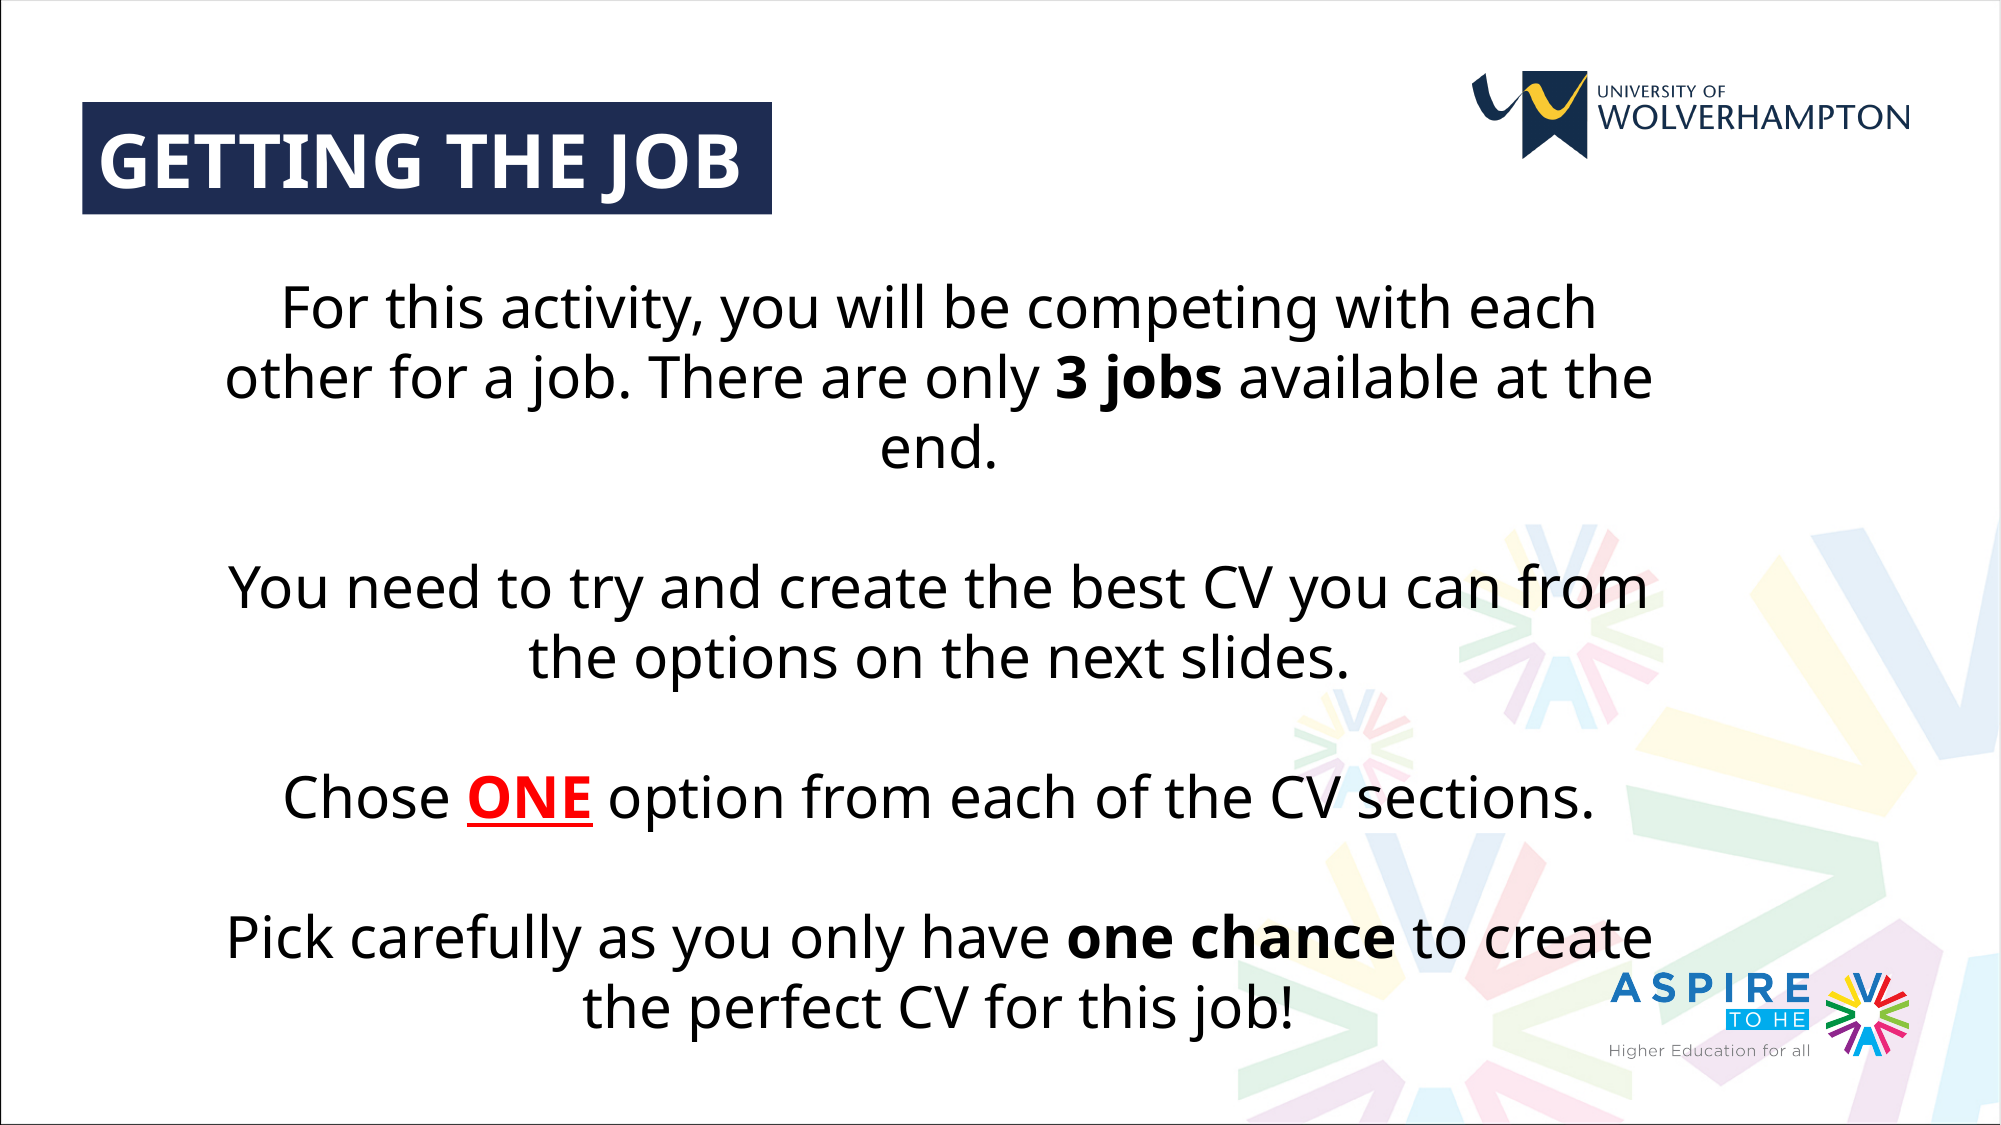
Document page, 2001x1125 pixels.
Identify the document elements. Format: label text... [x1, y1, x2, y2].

text_box GETTING THE JOB [81, 101, 773, 215]
text_box For this activity, you will be competing with each other for a job. There are only 3 jobs available at the end. You need to try and create the best CV you can from the options on the next slides. Chose ONE option from each of the CV sections. Pick carefully as you only have one chance to create the perfect CV for this job! [200, 262, 1679, 1048]
picture [0, 0, 2001, 1125]
